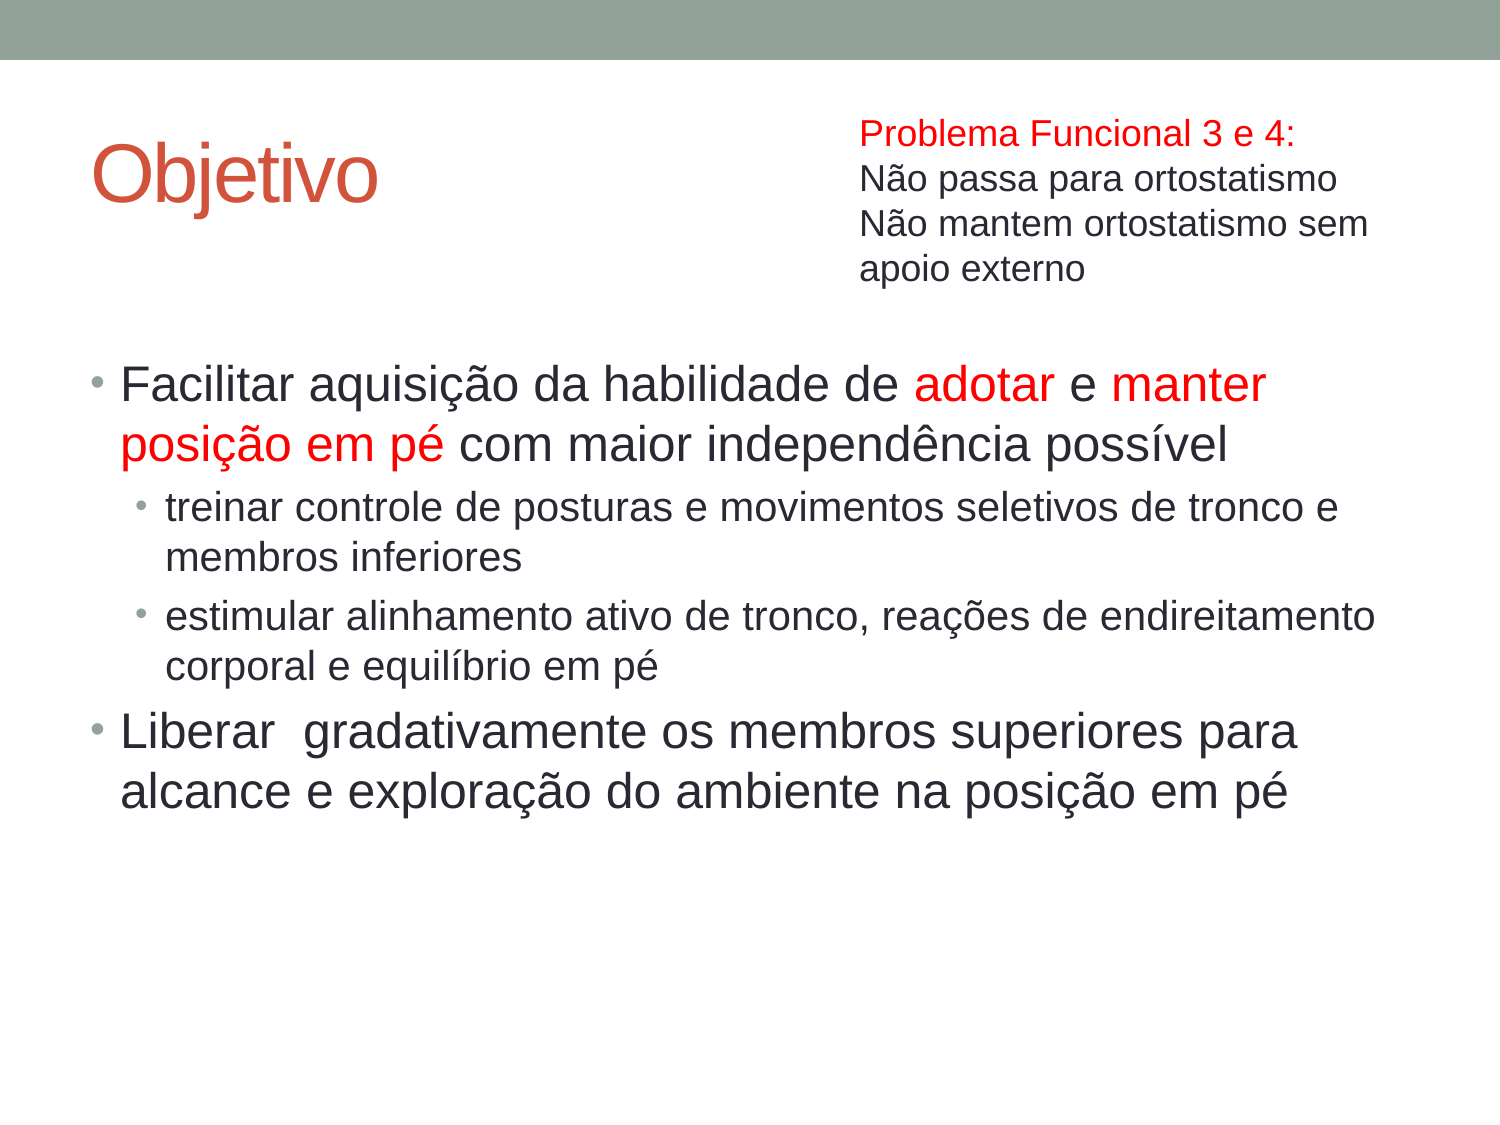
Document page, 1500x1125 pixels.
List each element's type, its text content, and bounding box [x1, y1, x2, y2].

title Objetivo [75, 87, 1425, 250]
list Facilitar aquisição da habilidade de adotar e manter posição em pé com maior independência possível treinar controle de posturas e movimentos seletivos de tronco e membros inferiores estimular alinhamento ativo de tronco, reações de endireitamento corporal e equilíbrio em pé Liberar gradativamente os membros superiores para alcance e exploração do ambiente na posição em pé [75, 344, 1425, 1063]
text_box Problema Funcional 3 e 4: Não passa para ortostatismo Não mantem ortostatismo sem apoio externo [844, 101, 1424, 342]
